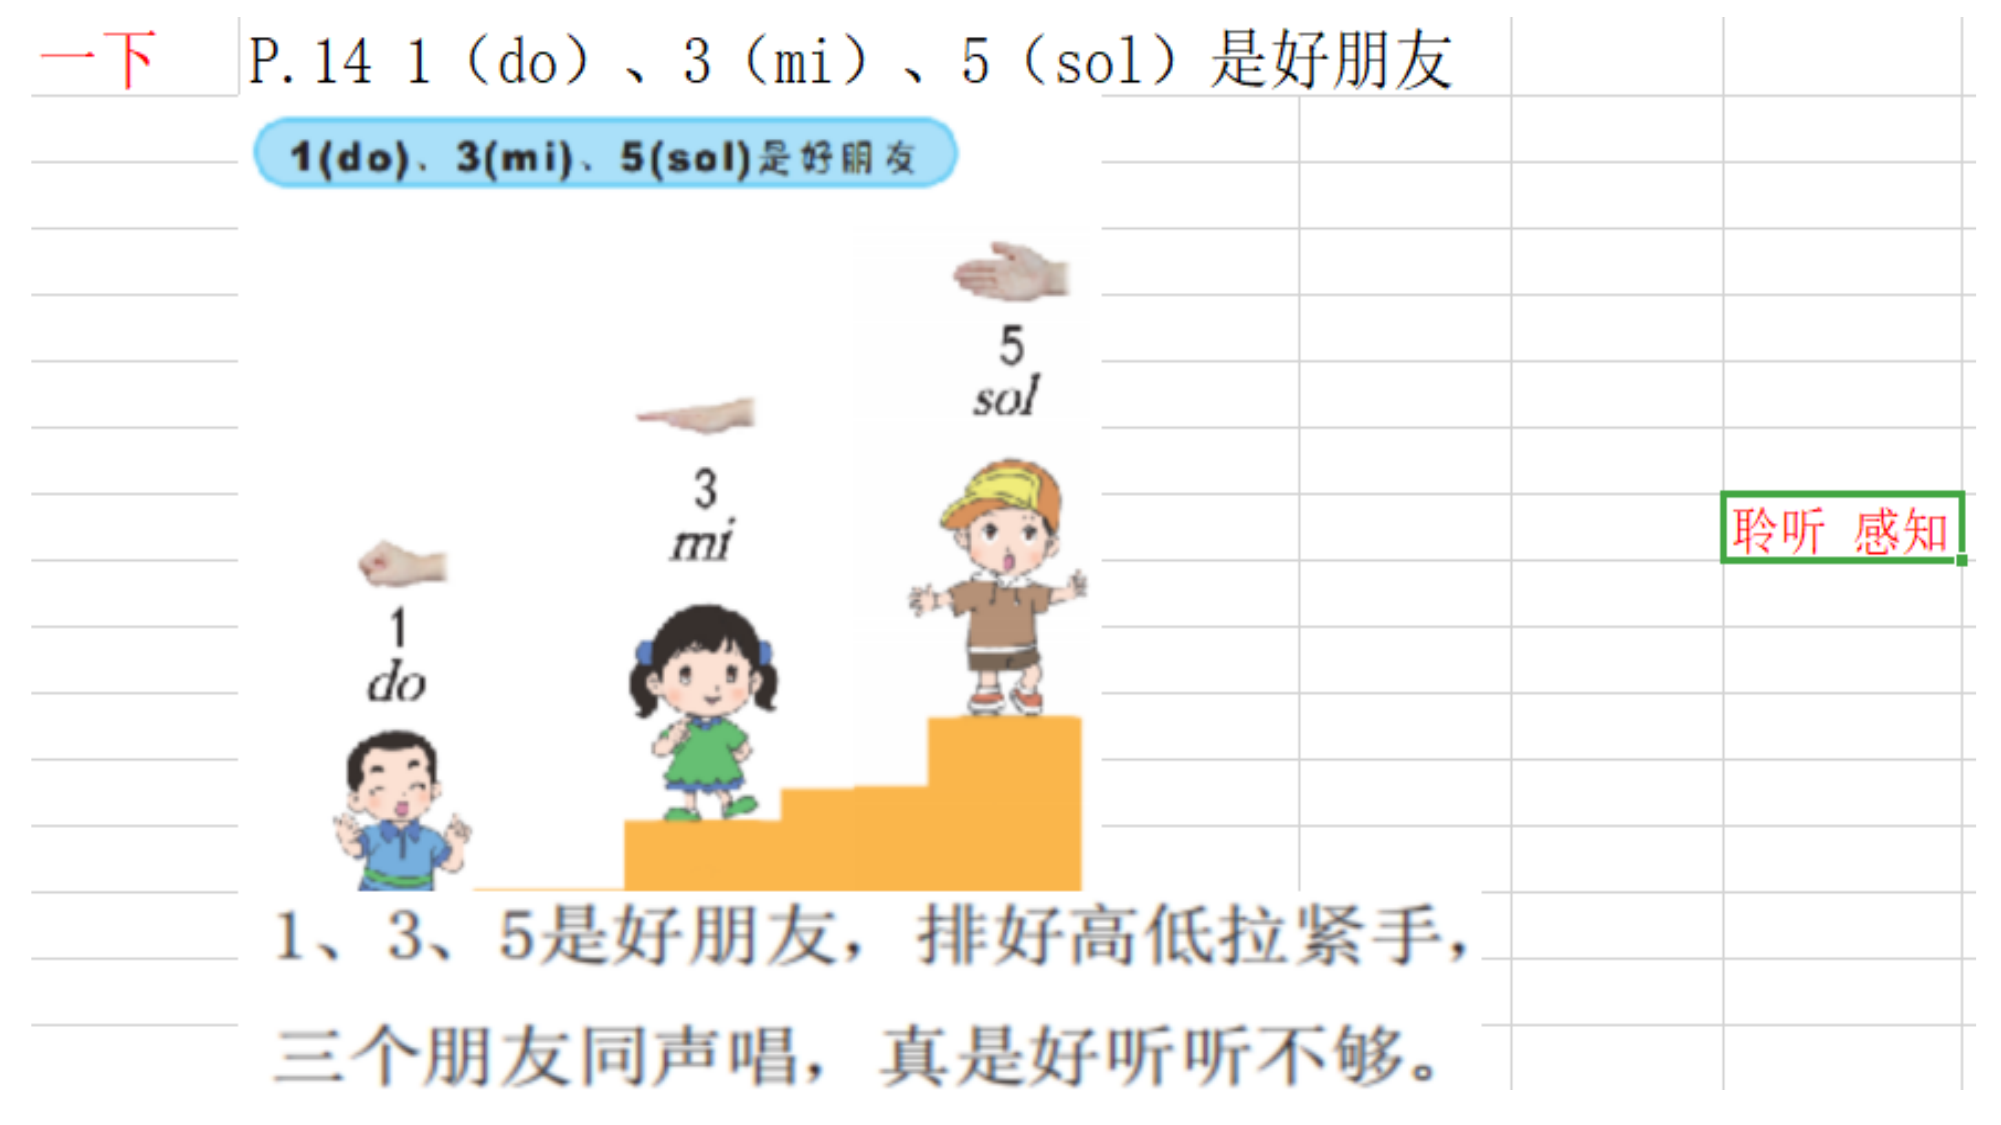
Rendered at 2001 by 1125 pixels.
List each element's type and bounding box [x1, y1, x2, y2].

list [31, 17, 1977, 1090]
